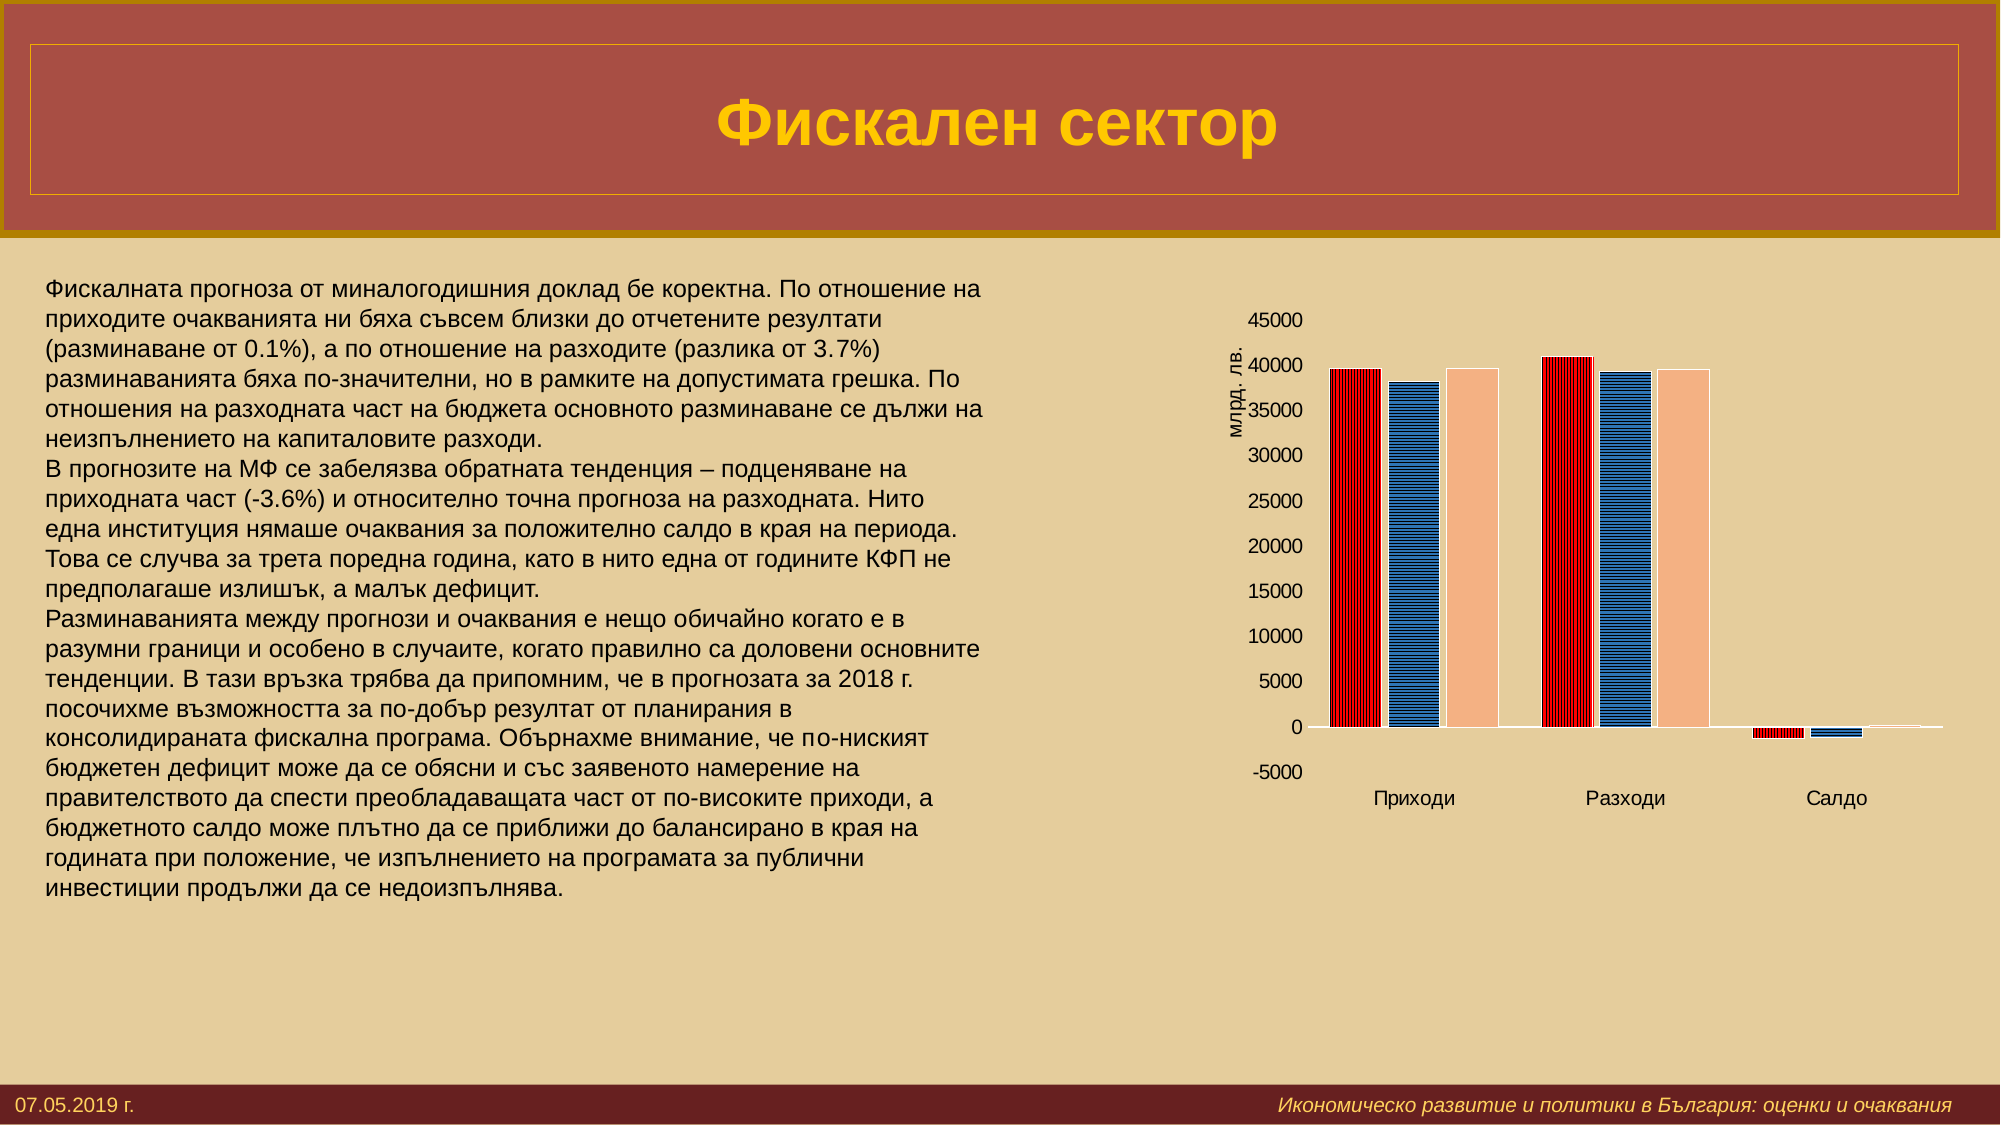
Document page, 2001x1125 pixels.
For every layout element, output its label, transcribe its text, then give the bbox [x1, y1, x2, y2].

text_box 07.05.2019 г. Икономическо развитие и политики в България: оценки и очаквания [0, 1084, 2000, 1125]
title Фискален сектор [30, 44, 1959, 195]
chart [1091, 261, 1944, 943]
text_box Фискалната прогноза от миналогодишния доклад бе коректна. По отношение на приходите очакванията ни бяха съвсем близки до отчетените резултати (разминаване от 0.1%), а по отношение на разходите (разлика от 3.7%) разминаванията бяха по-значителни, но в рамките на допустимата грешка. По отношения на разходната част на бюджета основното разминаване се дължи на неизпълнението на капиталовите разходи. В прогнозите на МФ се забелязва обратната тенденция – подценяване на приходната част (-3.6%) и относително точна прогноза на разходната. Нито една институция нямаше очаквания за положително салдо в края на периода. Това се случва за трета поредна година, като в нито една от годините КФП не предполагаше излишък, а малък дефицит. Разминаванията между прогнози и очаквания е нещо обичайно когато е в разумни граници и особено в случаите, когато правилно са доловени основните тенденции. В тази връзка трябва да припомним, че в прогнозата за 2018 г. посочихме възможността за по-добър резултат от планирания в консолидираната фискална програма. Обърнахме внимание, че по-ниският бюджетен дефицит може да се обясни и със заявеното намерение на правителството да спести преобладаващата част от по-високите приходи, а бюджетното салдо може плътно да се приближи до балансирано в края на годината при положение, че изпълнението на програмата за публични инвестиции продължи да се недоизпълнява. [30, 265, 1000, 939]
